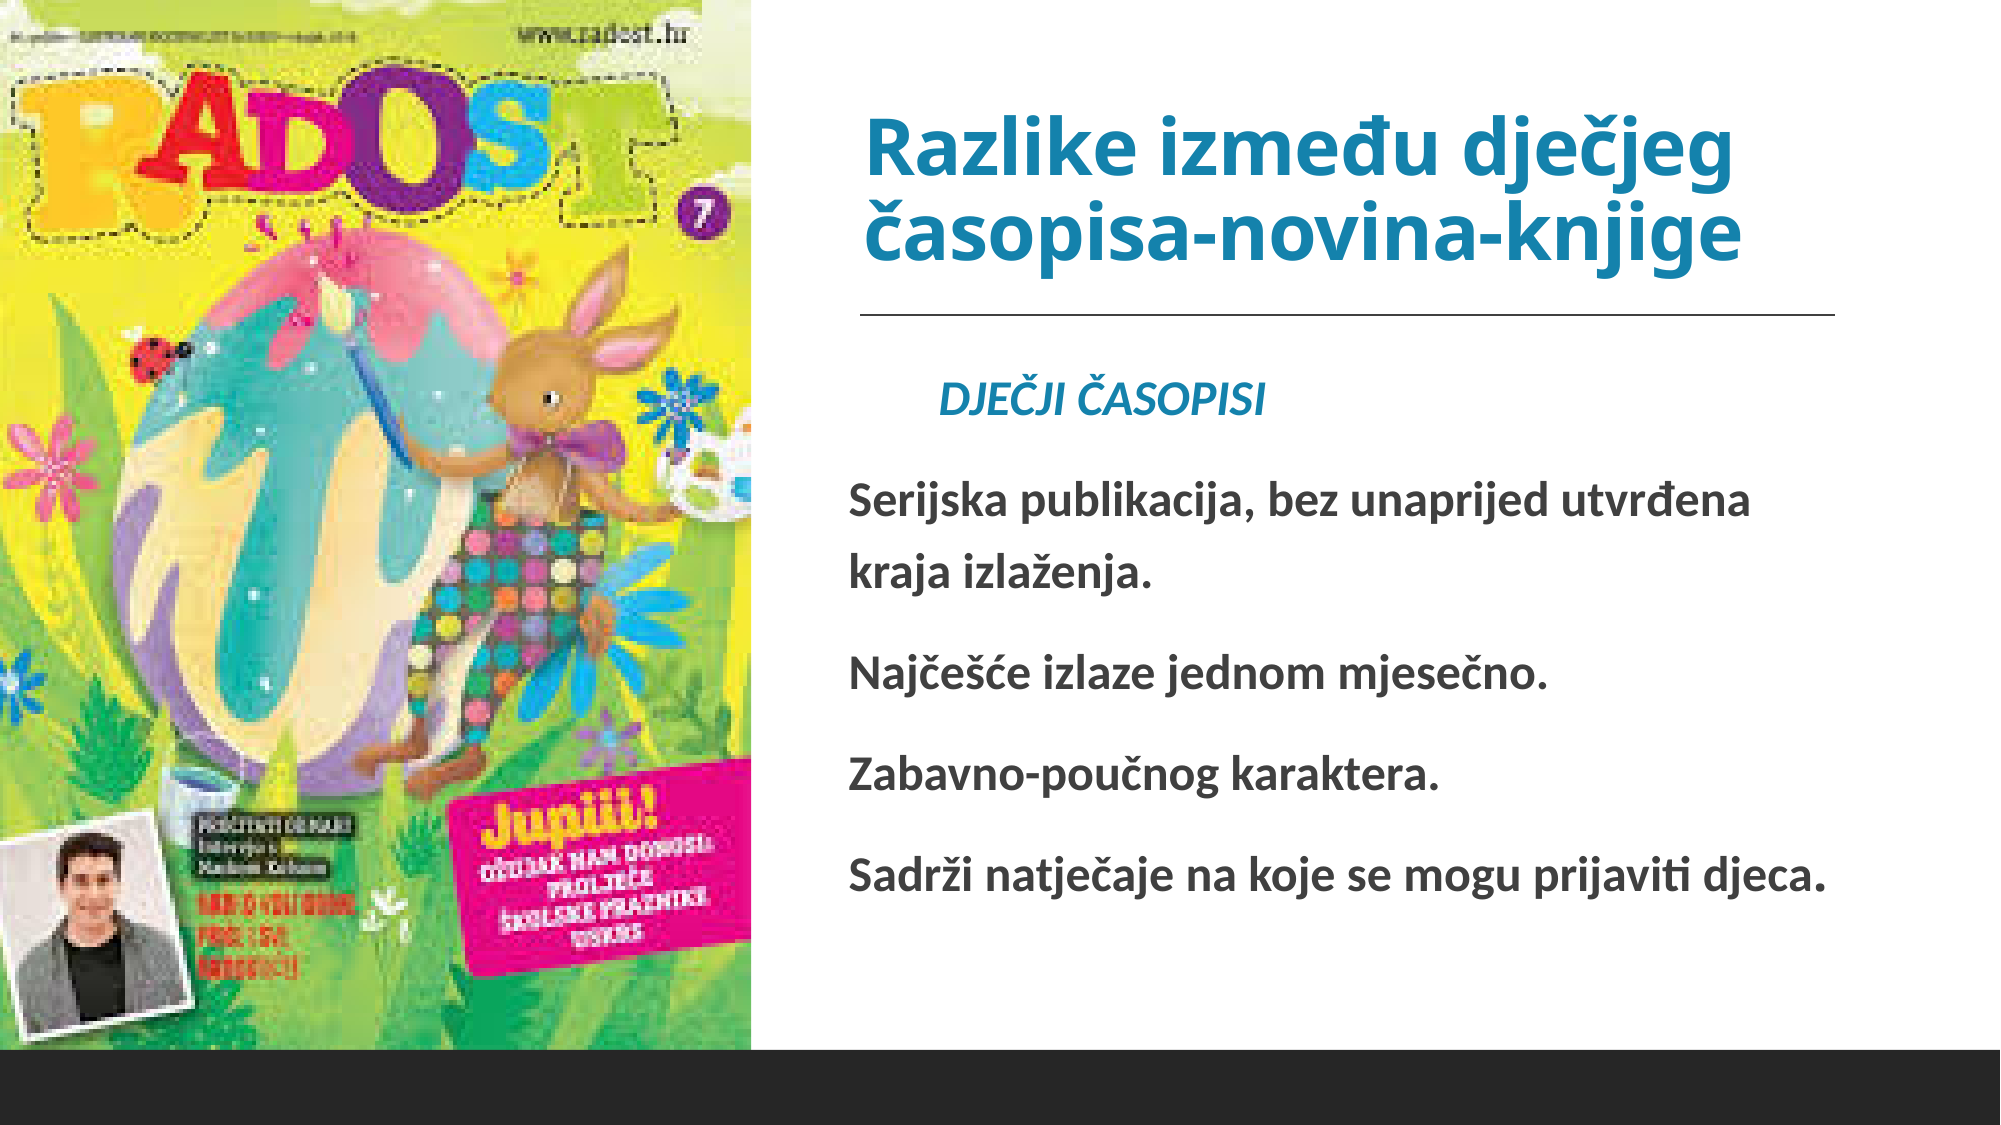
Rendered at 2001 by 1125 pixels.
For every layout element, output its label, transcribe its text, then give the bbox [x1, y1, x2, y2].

text_box [759, 0, 2000, 1049]
list DJEČJI ČASOPISI Serijska publikacija, bez unaprijed utvrđena kraja izlaženja. Najčešće izlaze jednom mjesečno. Zabavno-poučnog karaktera. Sadrži natječaje na koje se mogu prijaviti djeca. [848, 345, 1830, 963]
picture [0, 0, 752, 1051]
text_box [0, 1049, 2000, 1125]
title Razlike između dječjeg časopisa-novina-knjige [848, 47, 1830, 285]
